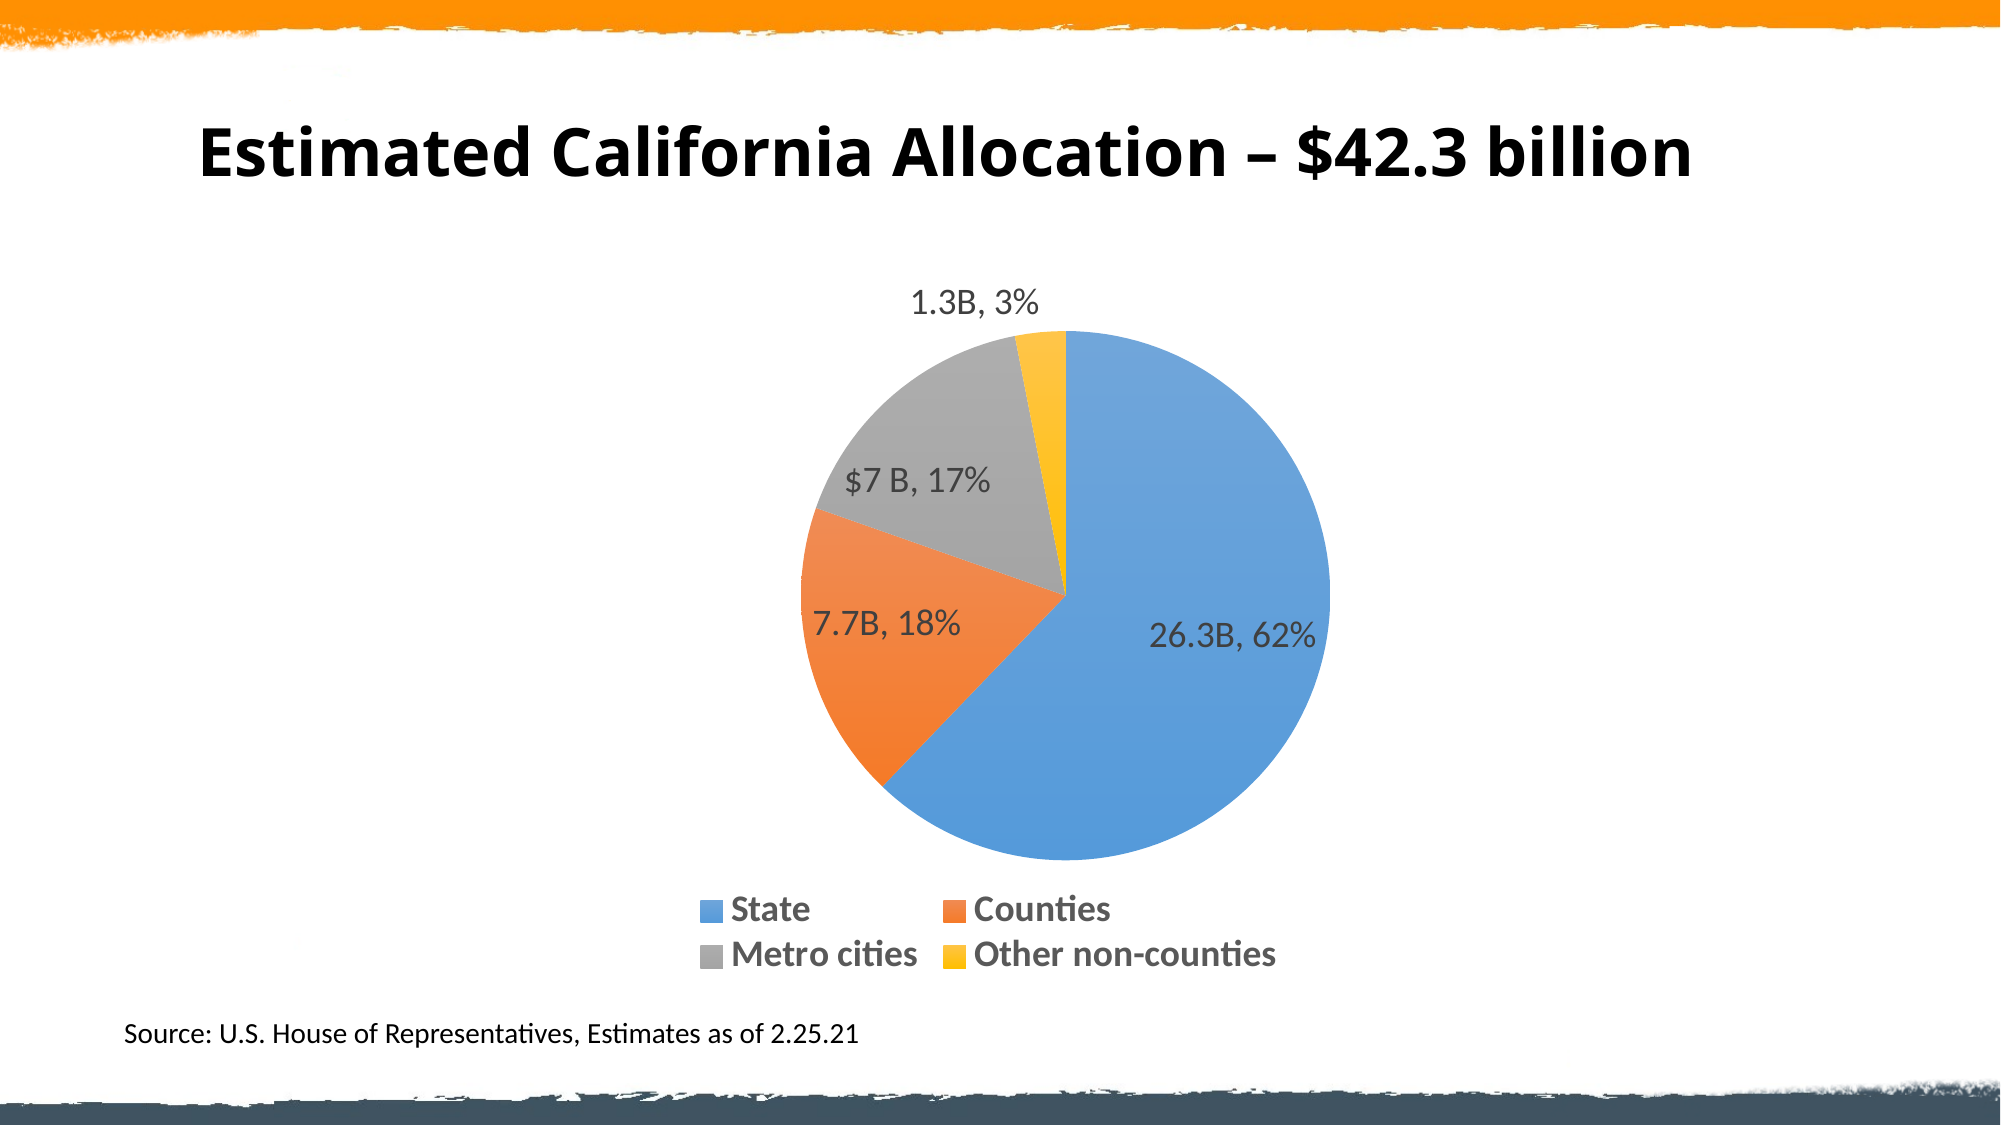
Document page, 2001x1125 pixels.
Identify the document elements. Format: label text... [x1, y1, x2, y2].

title Estimated California Allocation – $42.3 billion [83, 46, 1809, 264]
picture [0, 0, 2001, 1125]
chart [430, 271, 1548, 984]
text_box Source: U.S. House of Representatives, Estimates as of 2.25.21 [109, 1006, 888, 1057]
